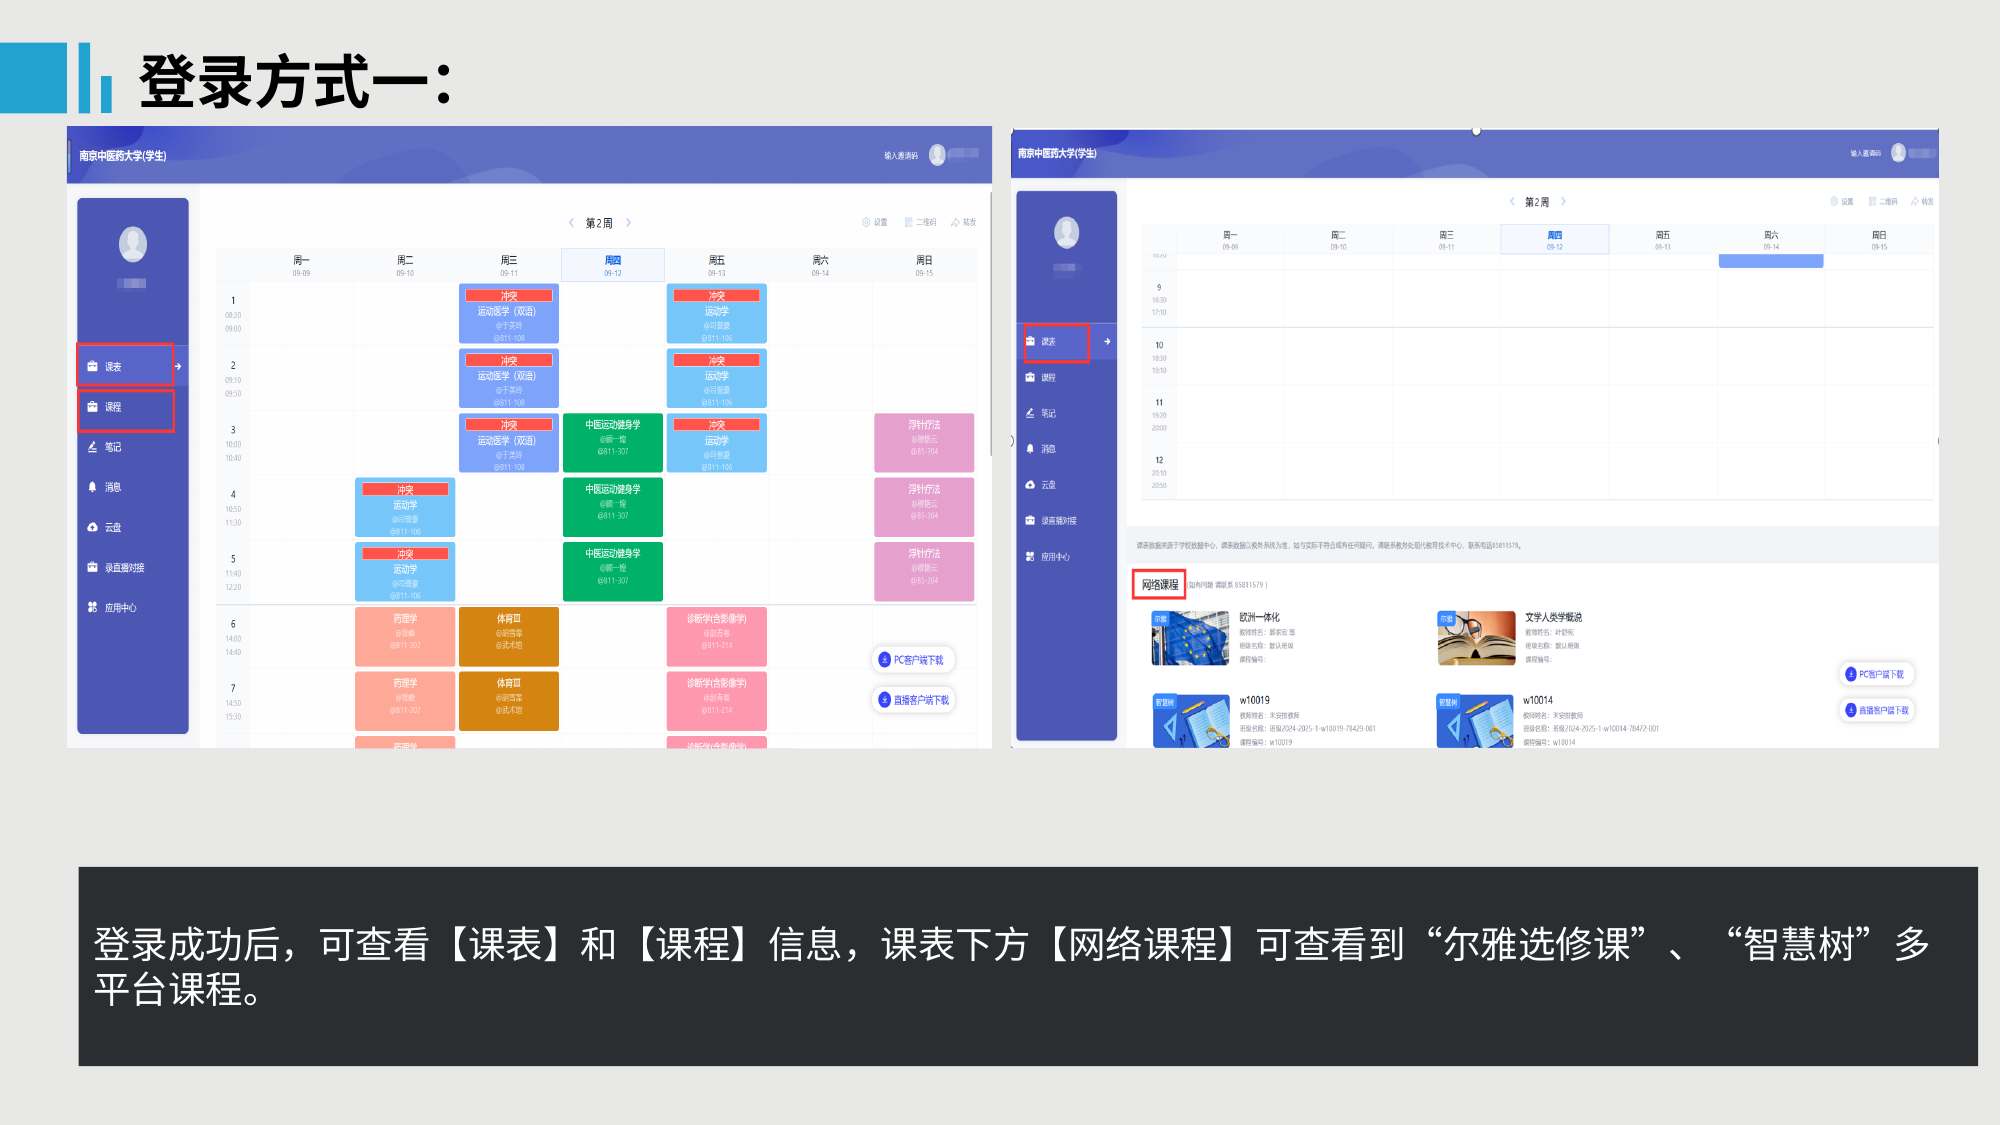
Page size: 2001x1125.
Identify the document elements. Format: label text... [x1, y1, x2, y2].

text_box 登录成功后，可查看【课表】和【课程】信息，课表下方【网络课程】可查看到“尔雅选修课”、“智慧树”多平台课程。 [77, 865, 1980, 1068]
text_box [77, 41, 92, 116]
text_box [99, 74, 114, 115]
text_box [0, 41, 69, 116]
text_box 登录方式一： [123, 38, 894, 123]
picture [1011, 128, 1939, 749]
picture [66, 125, 993, 749]
